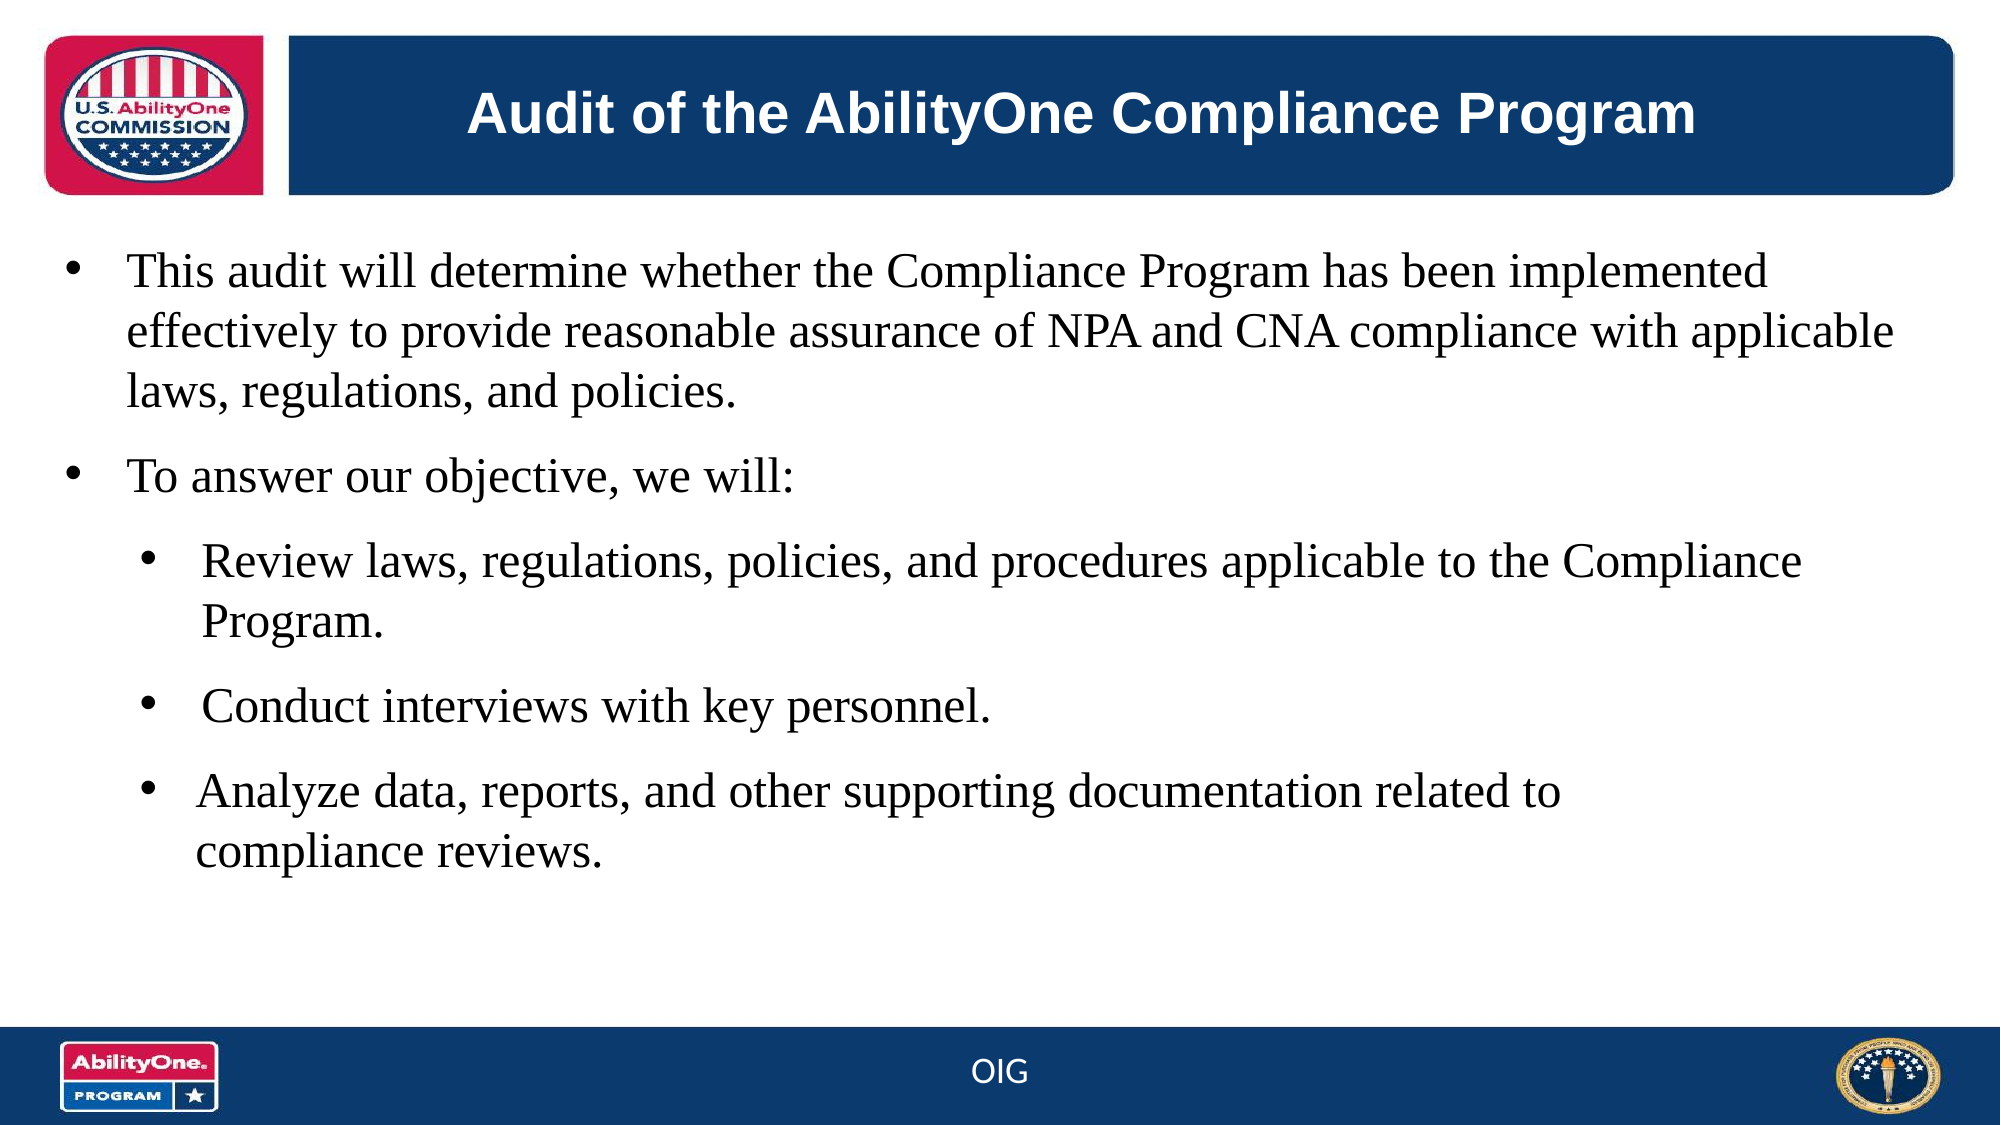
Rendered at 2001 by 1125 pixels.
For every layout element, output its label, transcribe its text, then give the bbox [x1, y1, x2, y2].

list This audit will determine whether the Compliance Program has been implemented effectively to provide reasonable assurance of NPA and CNA compliance with applicable laws, regulations, and policies. To answer our objective, we will: Review laws, regulations, policies, and procedures applicable to the Compliance Program. Conduct interviews with key personnel. Analyze data, reports, and other supporting documentation related to compliance reviews. [62, 237, 1938, 955]
footer OIG [680, 1046, 1320, 1092]
picture [0, 0, 2000, 1125]
title Audit of the AbilityOne Compliance Program [387, 75, 1794, 146]
